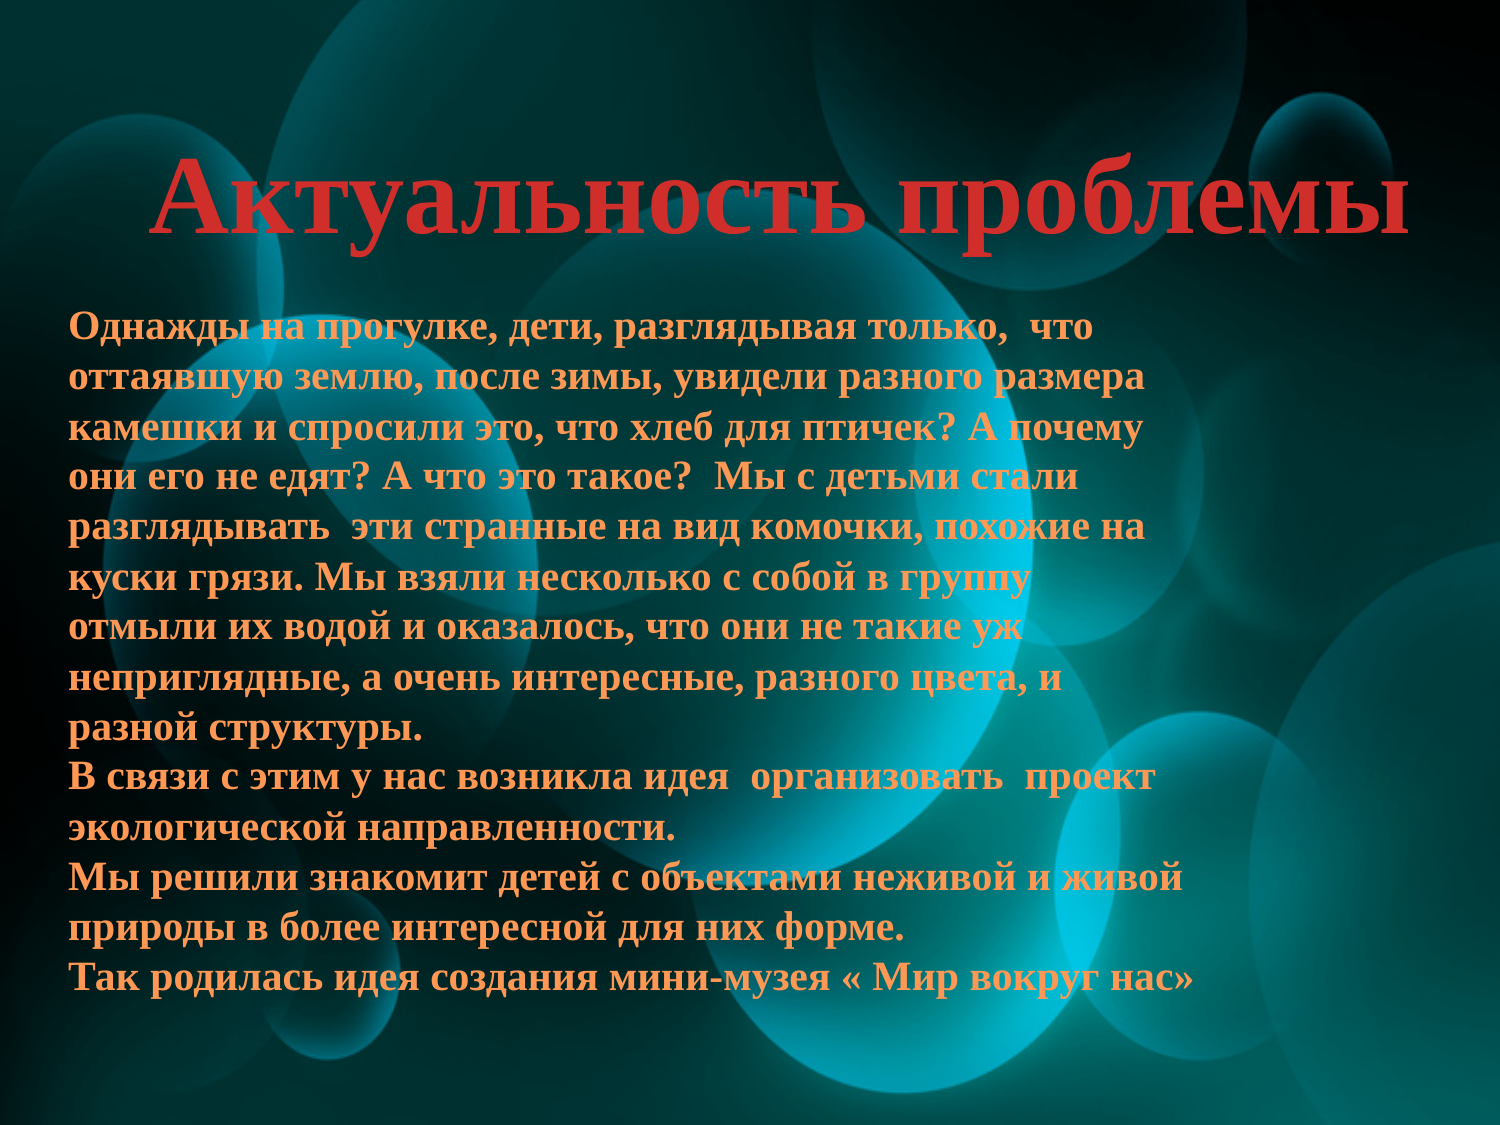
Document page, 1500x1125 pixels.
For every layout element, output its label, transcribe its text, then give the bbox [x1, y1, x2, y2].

text_box Актуальность проблемы [133, 113, 1427, 264]
picture [0, 0, 1500, 1125]
text_box Однажды на прогулке, дети, разглядывая только, что оттаявшую землю, после зимы, увидели разного размера камешки и спросили это, что хлеб для птичек? А почему они его не едят? А что это такое? Мы с детьми стали разглядывать эти странные на вид комочки, похожие на куски грязи. Мы взяли несколько с собой в группу отмыли их водой и оказалось, что они не такие уж неприглядные, а очень интересные, разного цвета, и разной структуры. В связи с этим у нас возникла идея организовать проект экологической направленности. Мы решили знакомит детей с объектами неживой и живой природы в более интересной для них форме. Так родилась идея создания мини-музея « Мир вокруг нас» [53, 290, 1211, 1006]
